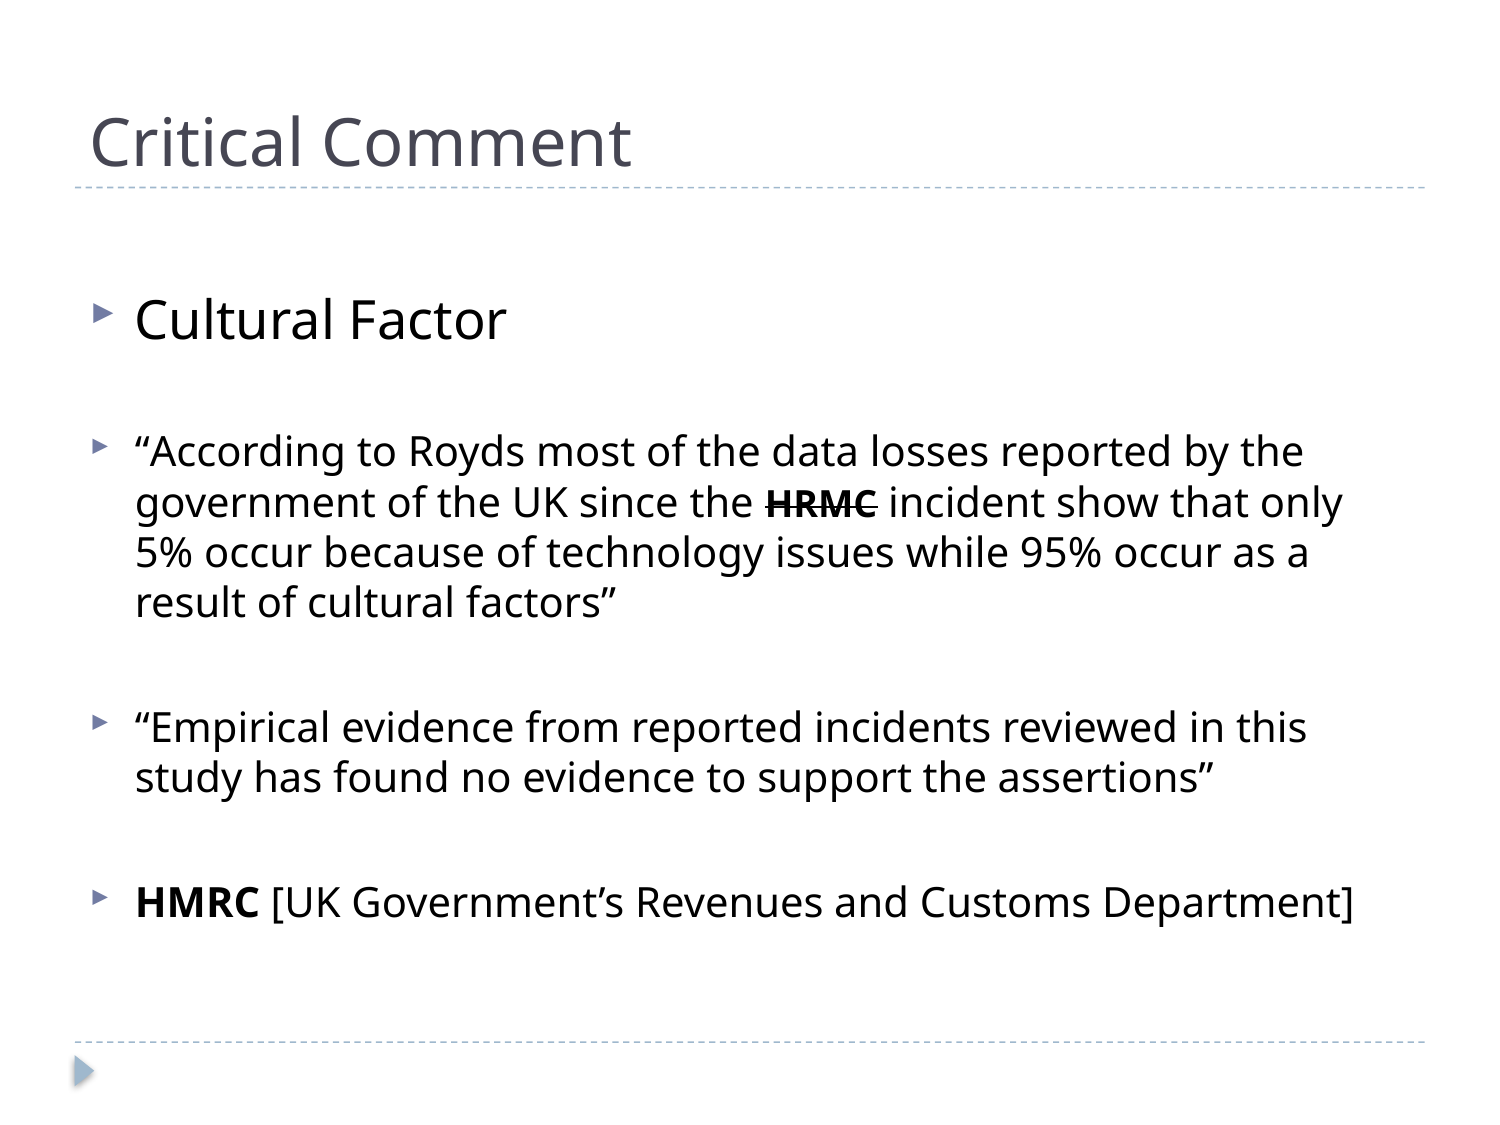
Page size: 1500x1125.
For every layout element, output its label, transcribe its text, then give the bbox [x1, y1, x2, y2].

title Critical Comment [75, 24, 1425, 188]
list Cultural Factor “According to Royds most of the data losses reported by the government of the UK since the HRMC incident show that only 5% occur because of technology issues while 95% occur as a result of cultural factors” “Empirical evidence from reported incidents reviewed in this study has found no evidence to support the assertions” HMRC [UK Government’s Revenues and Customs Department] [75, 200, 1425, 1010]
